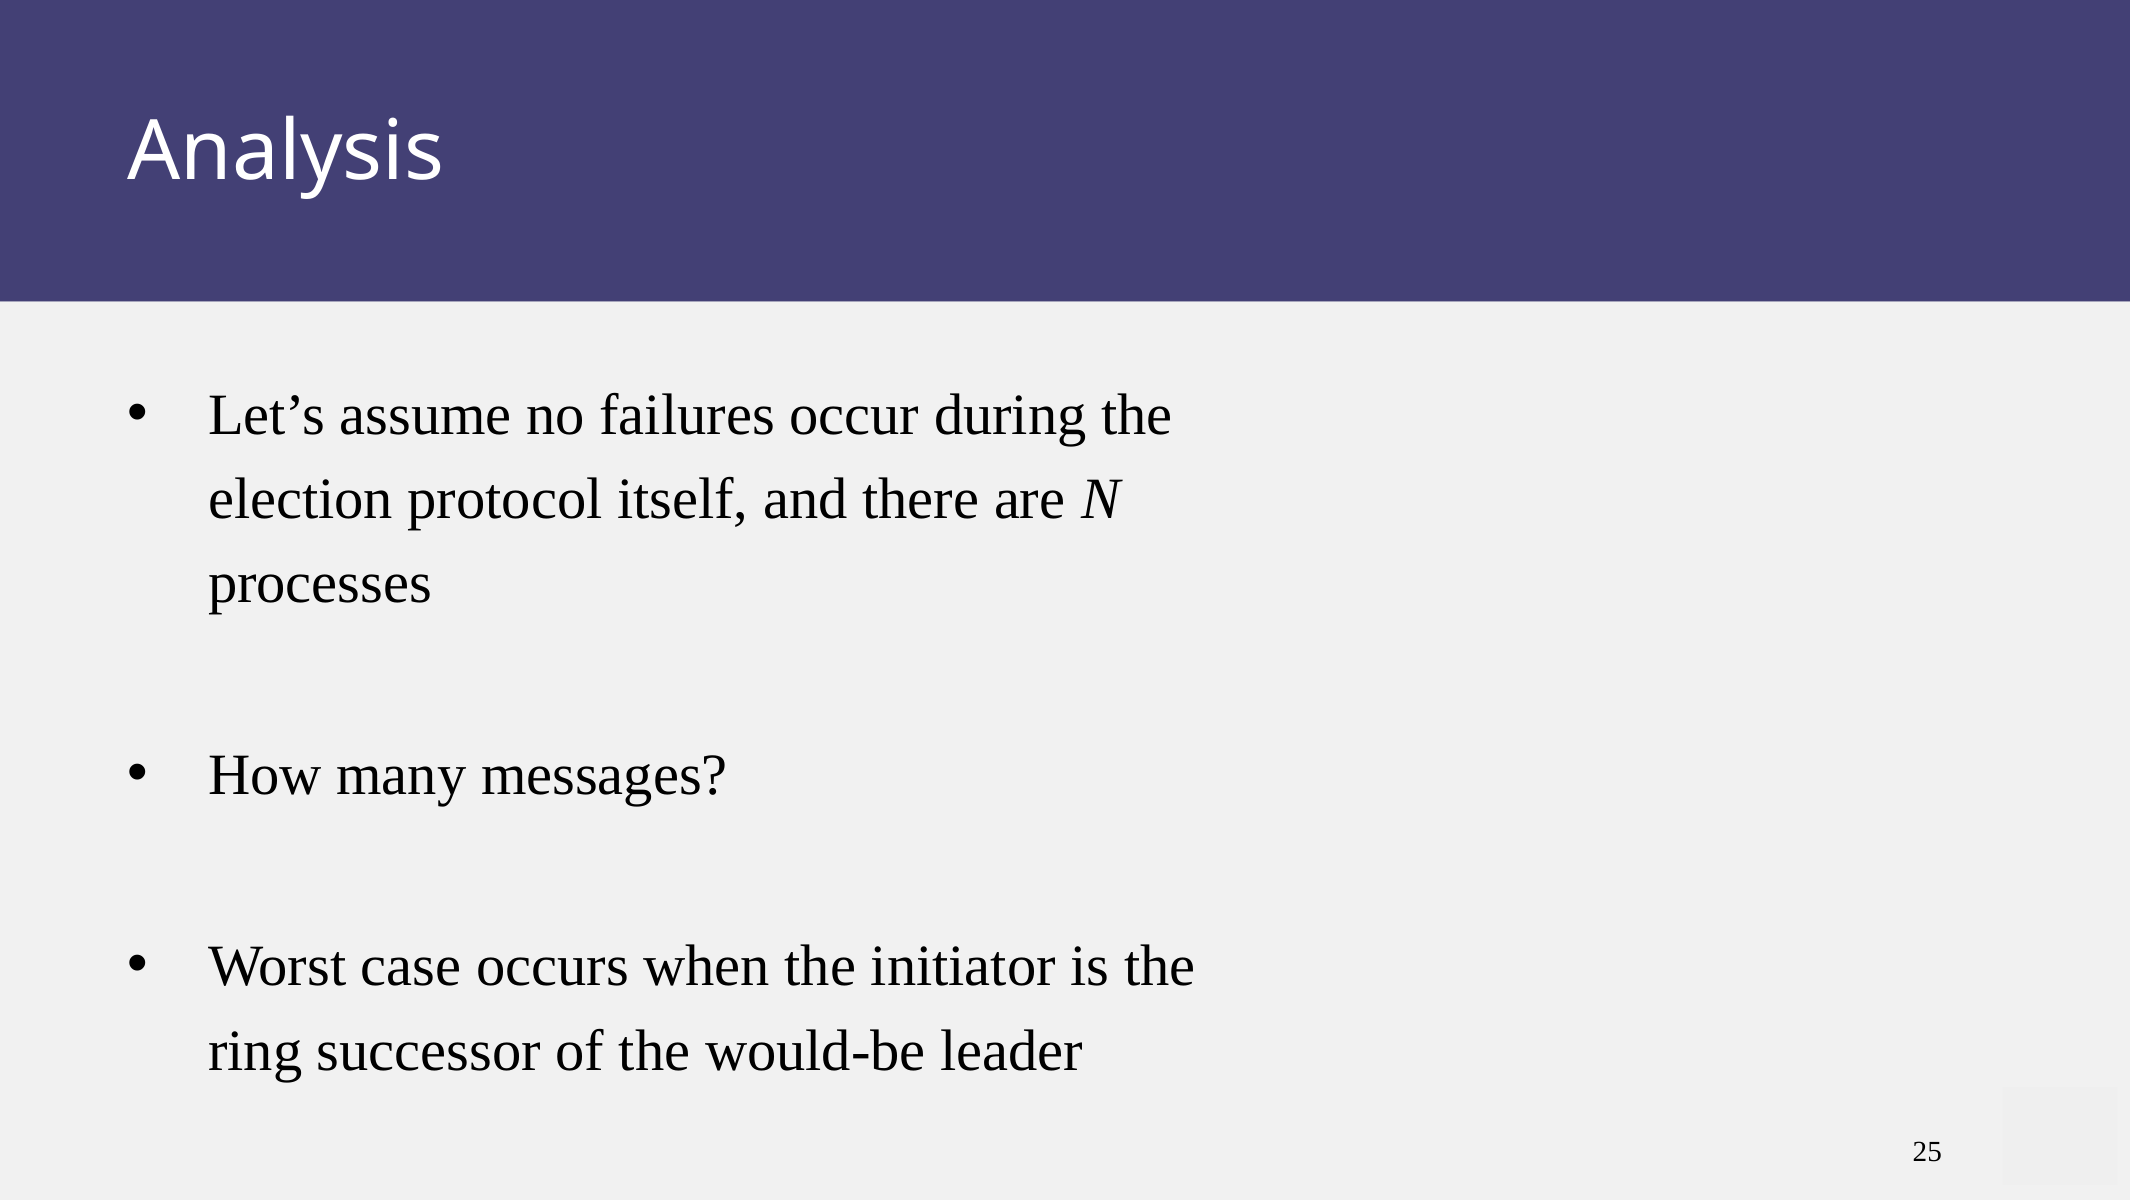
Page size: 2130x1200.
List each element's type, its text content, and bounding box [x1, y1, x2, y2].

picture [0, 0, 2130, 1200]
title Analysis [106, 48, 2059, 245]
list Let’s assume no failures occur during the election protocol itself, and there are N processes How many messages? Worst case occurs when the initiator is the ring successor of the would-be leader [106, 351, 1261, 1098]
text_box 25 [1752, 1125, 2103, 1171]
